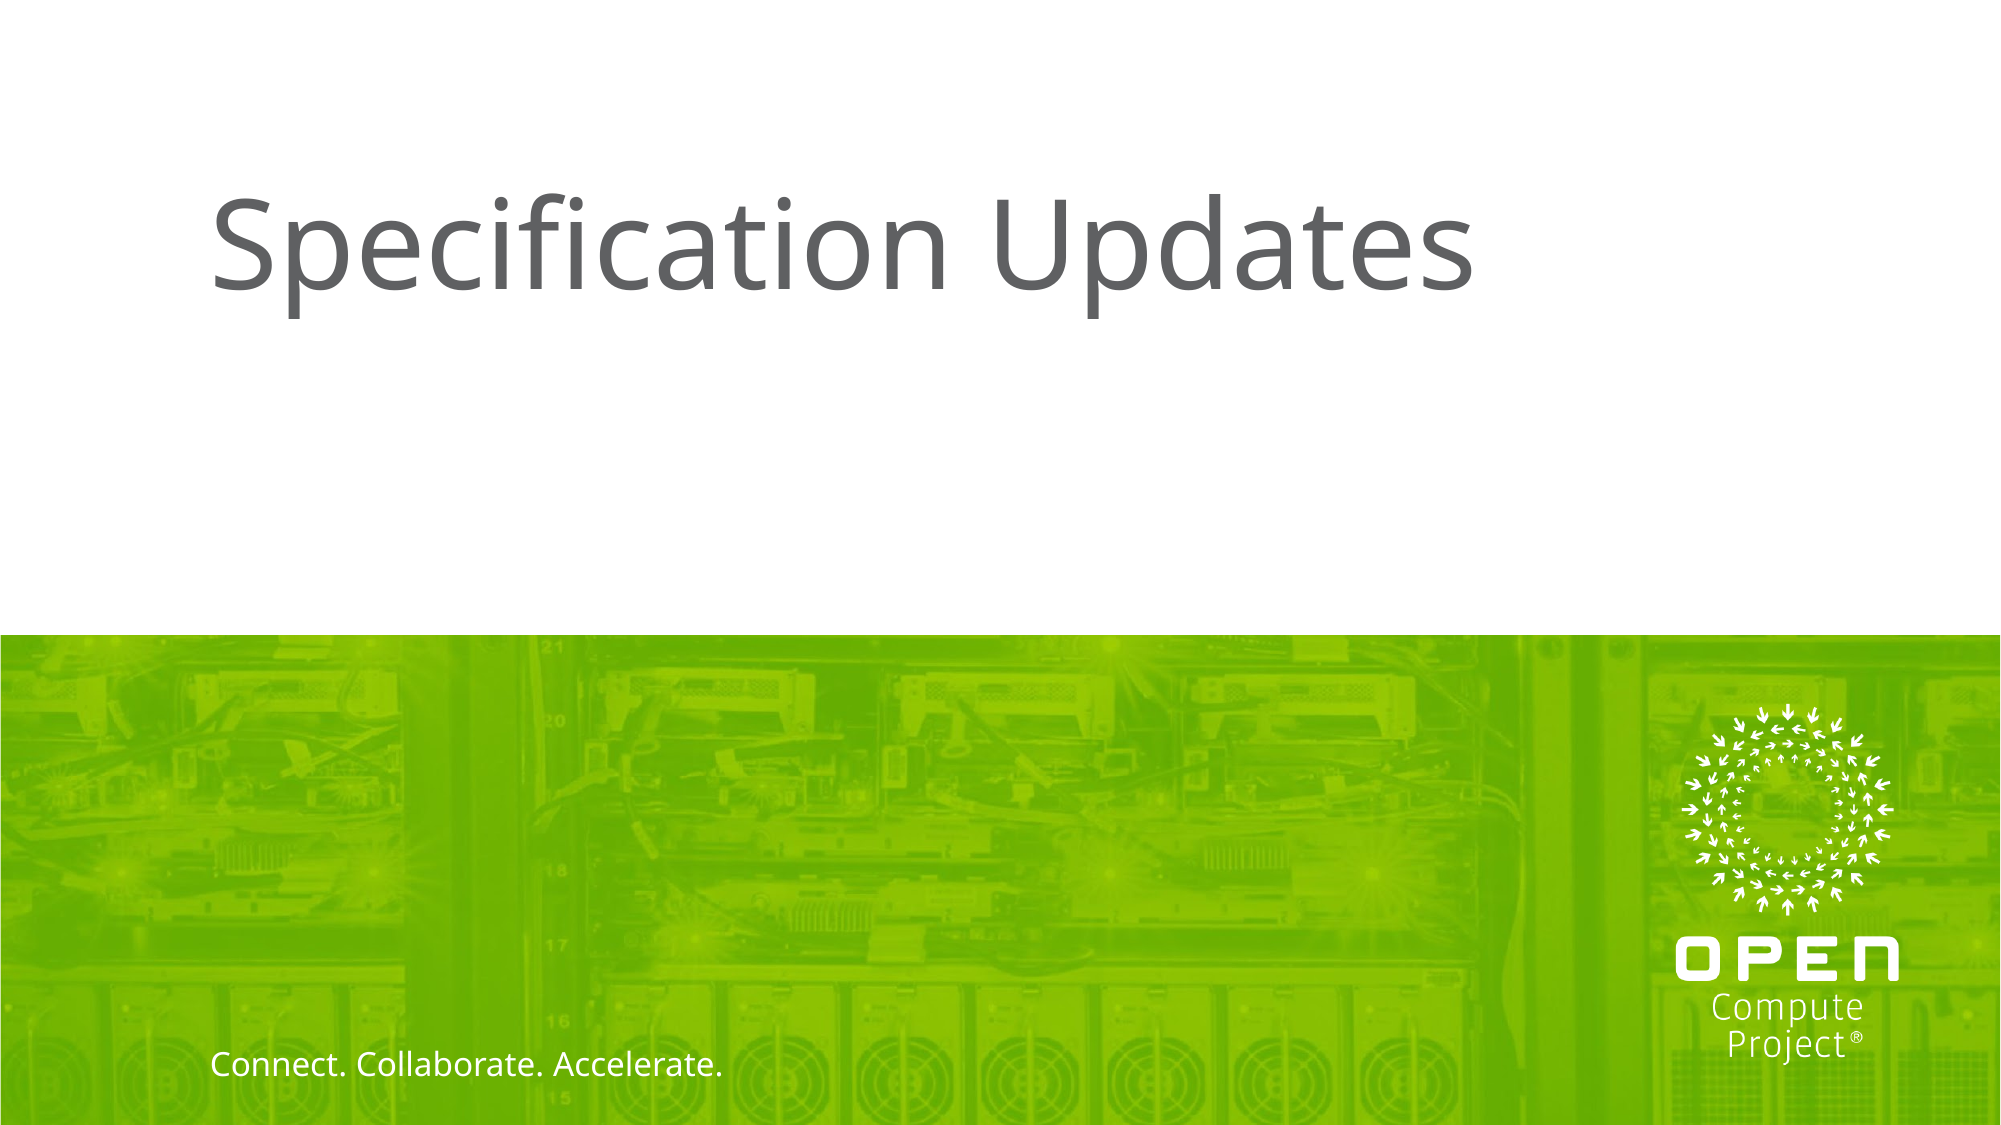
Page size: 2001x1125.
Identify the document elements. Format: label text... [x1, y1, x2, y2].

title Specification Updates [194, 174, 1900, 522]
picture [0, 635, 2001, 1125]
